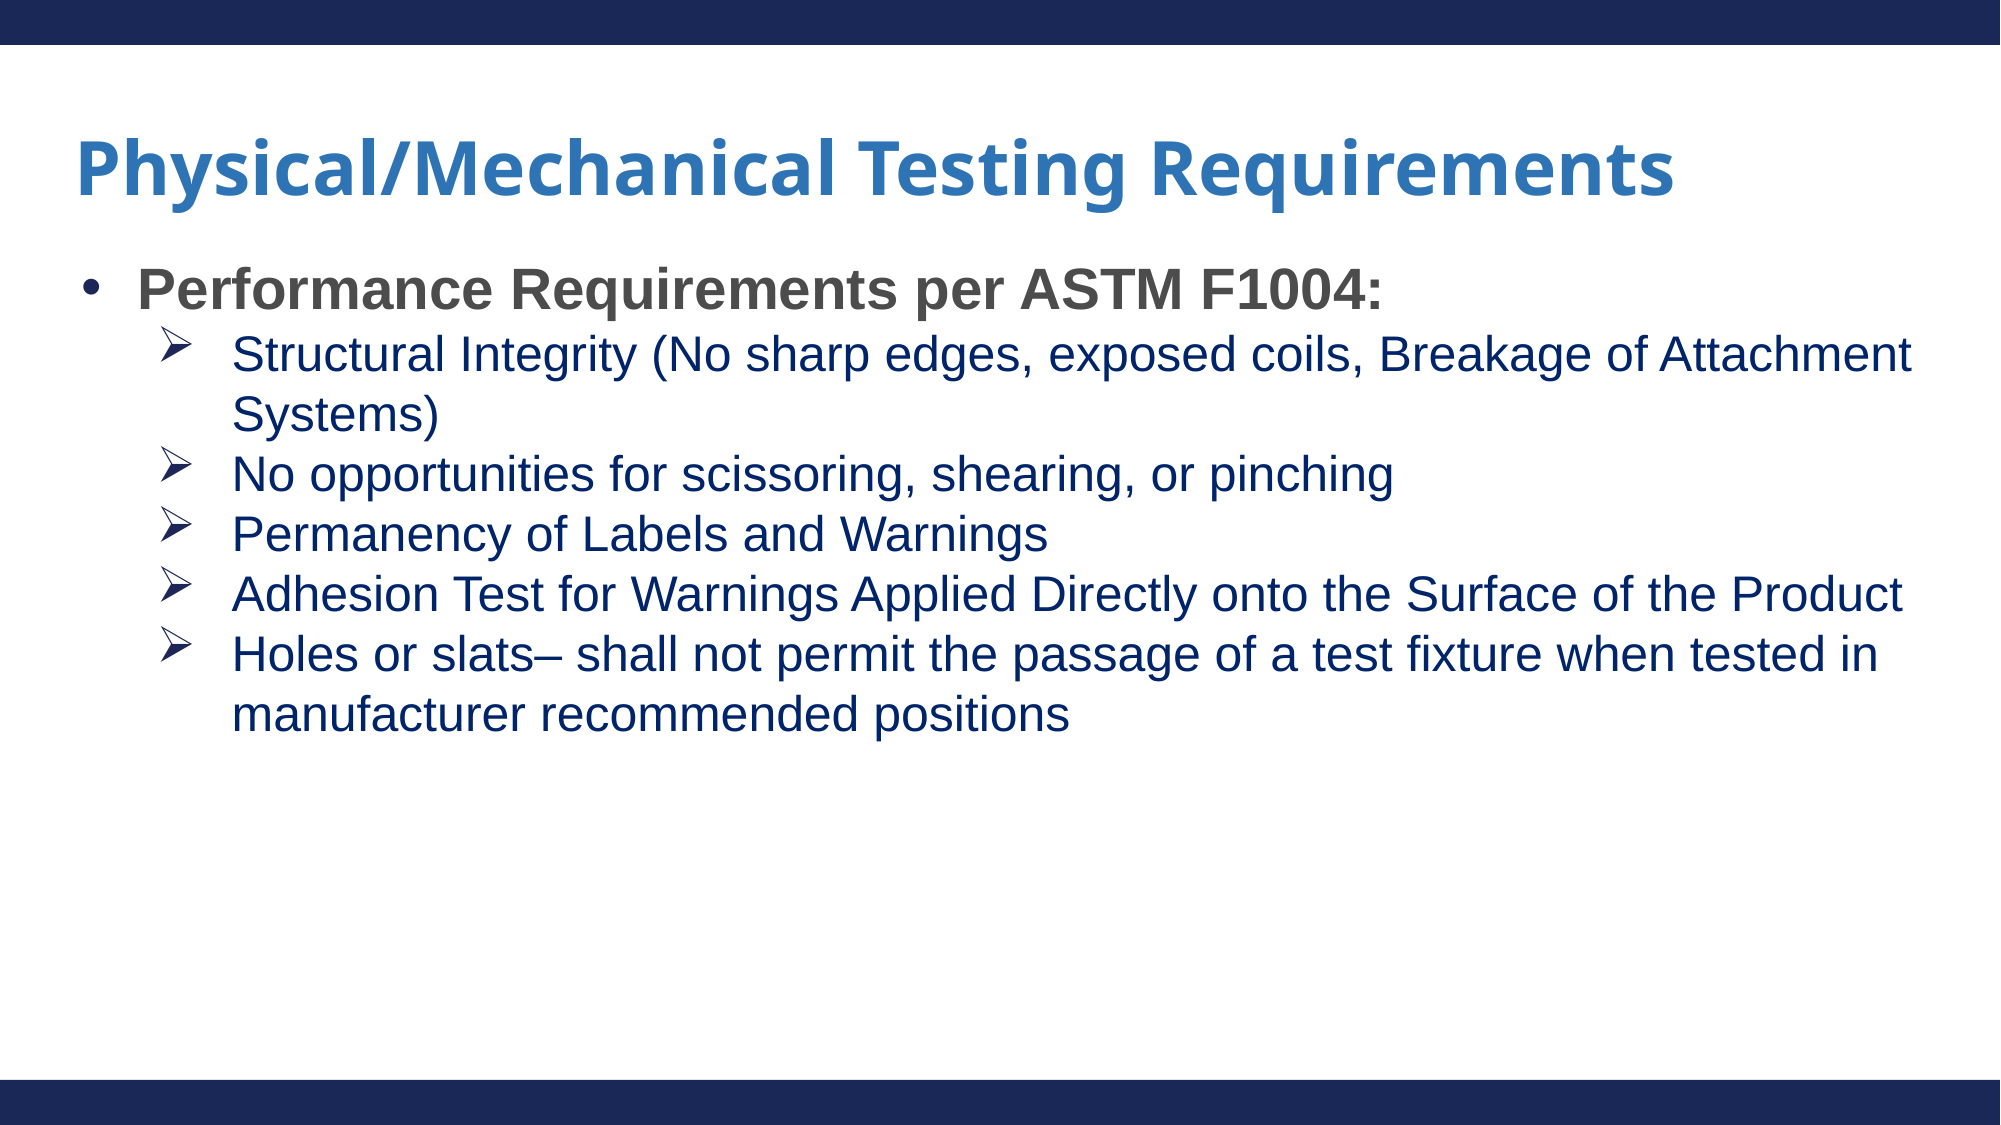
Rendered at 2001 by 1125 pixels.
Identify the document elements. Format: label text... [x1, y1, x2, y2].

title Physical/Mechanical Testing Requirements [59, 87, 1941, 244]
list Performance Requirements per ASTM F1004: Structural Integrity (No sharp edges, exposed coils, Breakage of Attachment Systems) No opportunities for scissoring, shearing, or pinching Permanency of Labels and Warnings Adhesion Test for Warnings Applied Directly onto the Surface of the Product Holes or slats– shall not permit the passage of a test fixture when tested in manufacturer recommended positions [66, 243, 1948, 1123]
